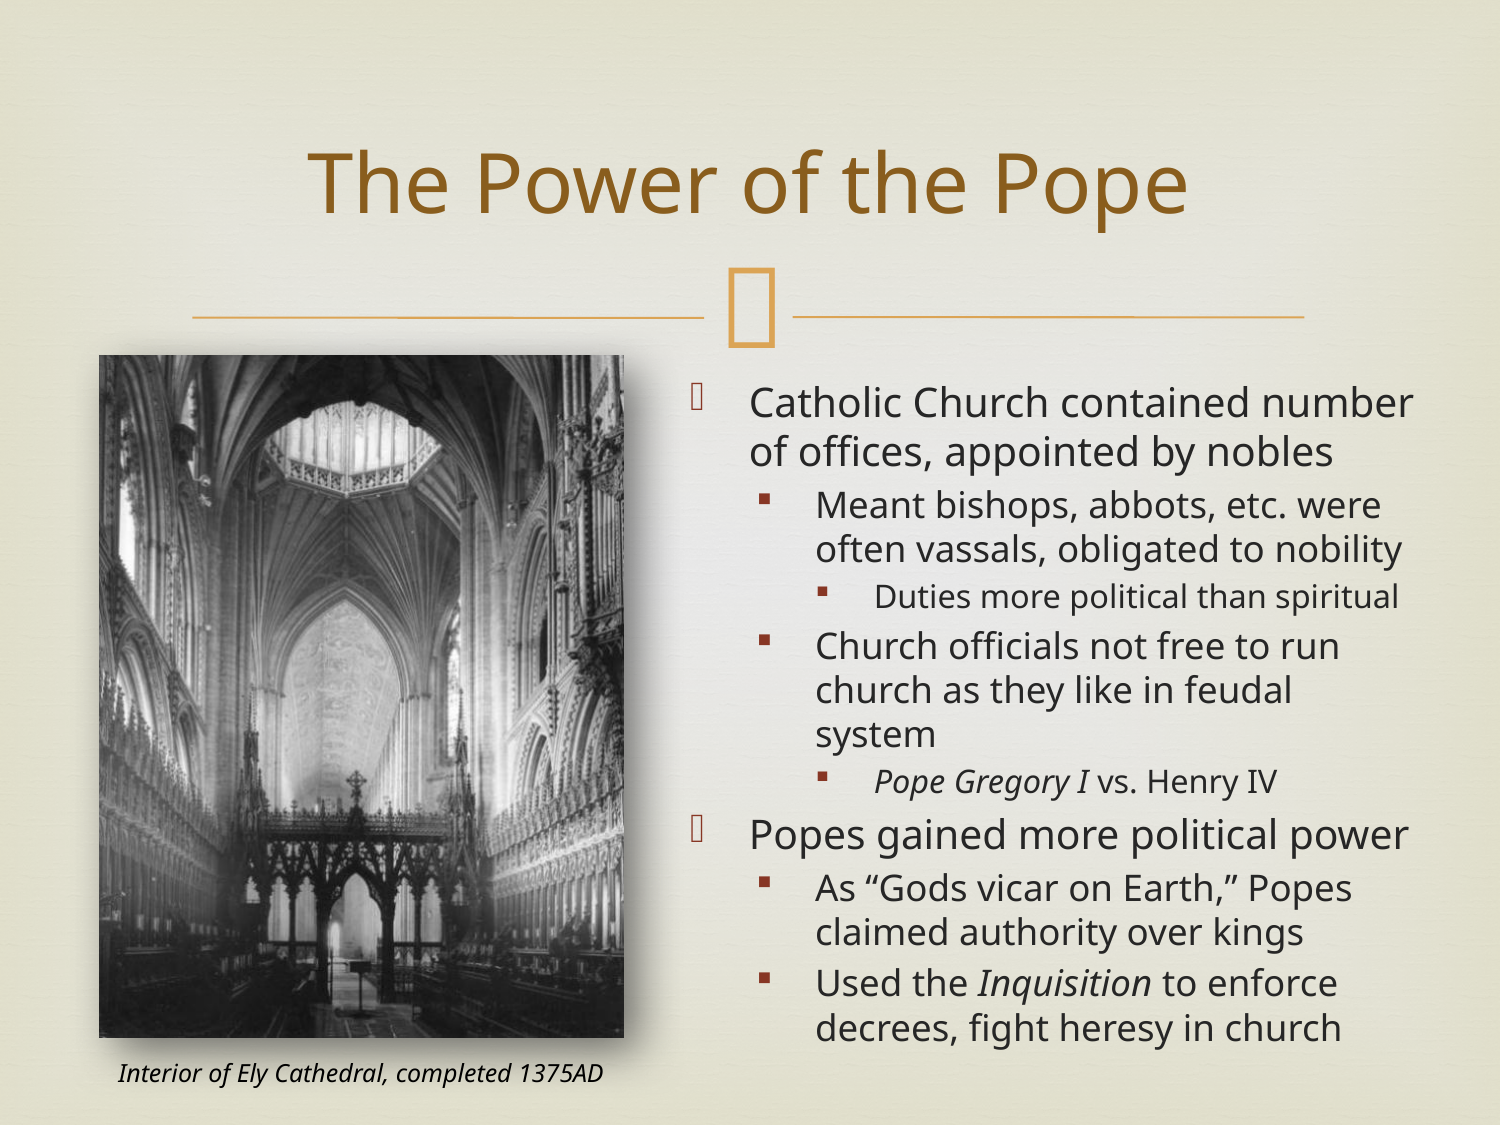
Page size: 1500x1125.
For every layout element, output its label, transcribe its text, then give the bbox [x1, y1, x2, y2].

picture [99, 354, 624, 1038]
title The Power of the Pope [112, 93, 1386, 267]
list Catholic Church contained number of offices, appointed by nobles Meant bishops, abbots, etc. were often vassals, obligated to nobility Duties more political than spiritual Church officials not free to run church as they like in feudal system Pope Gregory I vs. Henry IV Popes gained more political power As “Gods vicar on Earth,” Popes claimed authority over kings Used the Inquisition to enforce decrees, fight heresy in church [675, 368, 1438, 1063]
text_box Interior of Ely Cathedral, completed 1375AD [99, 1050, 624, 1095]
